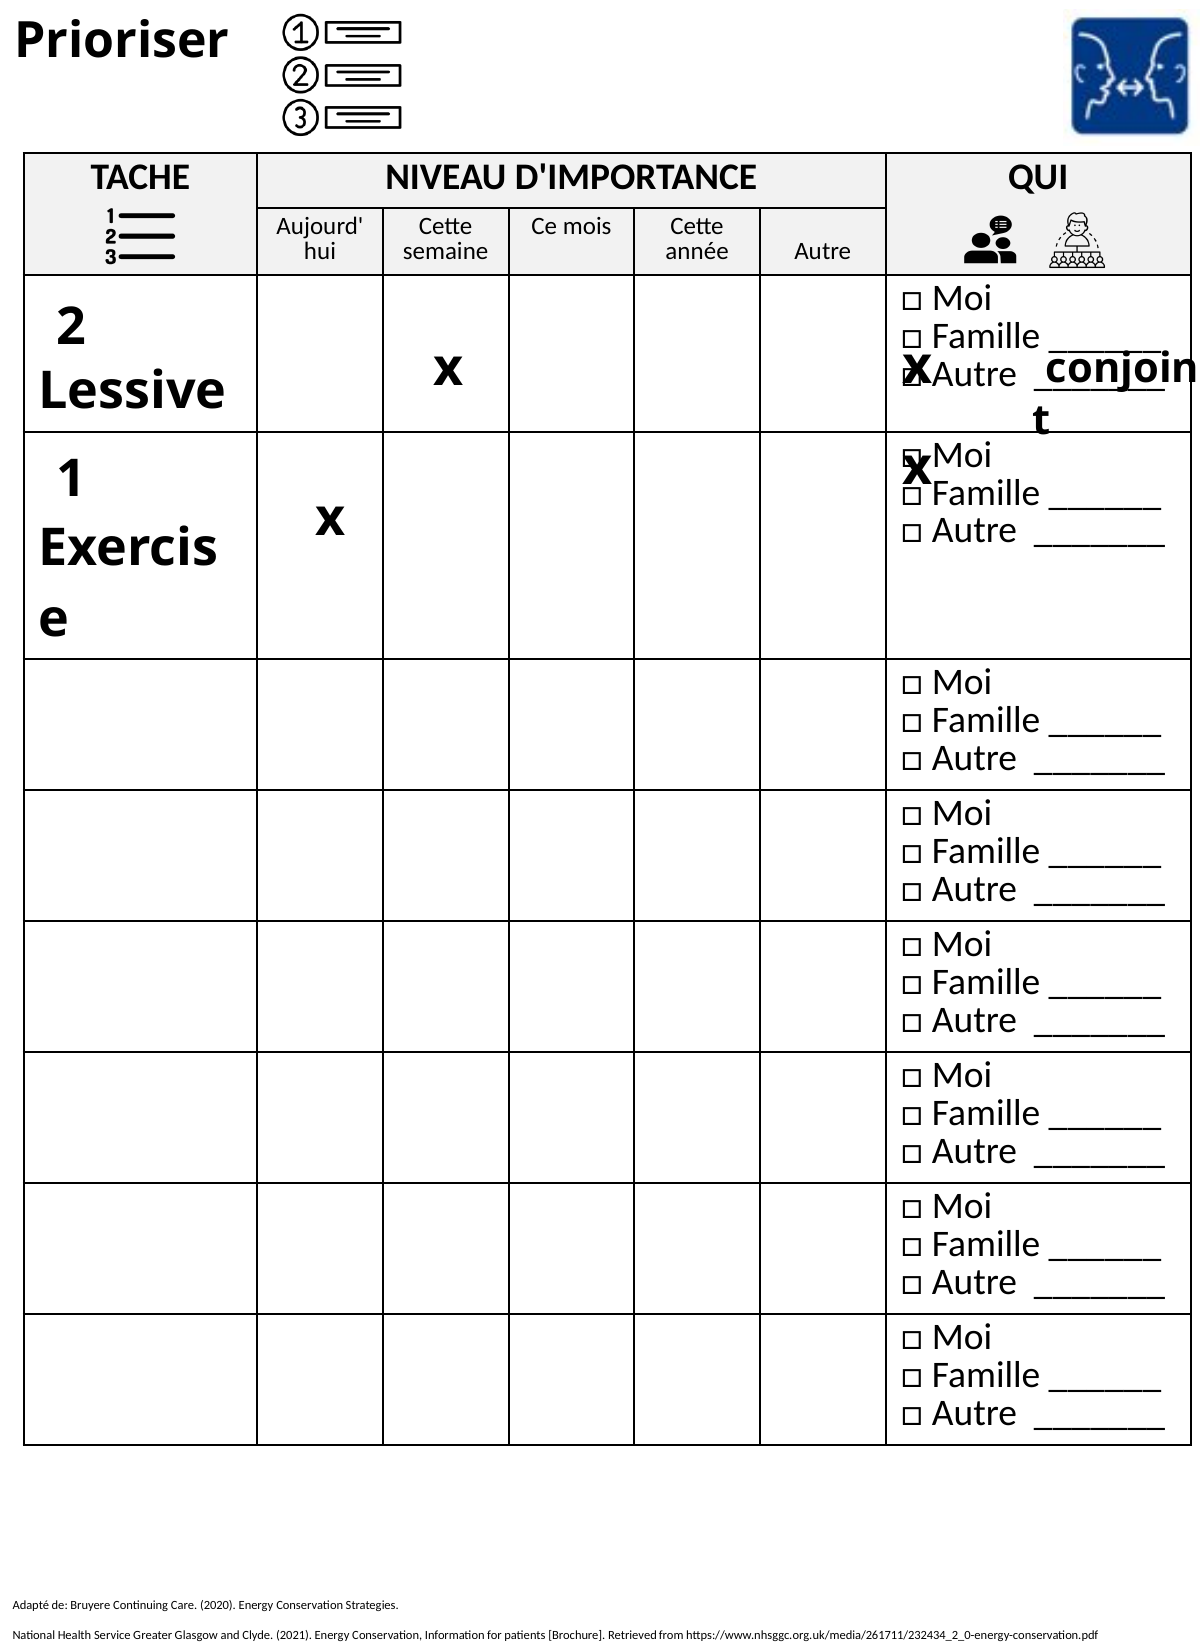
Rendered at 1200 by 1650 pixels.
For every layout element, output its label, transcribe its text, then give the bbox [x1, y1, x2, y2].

table_cell [25, 1053, 256, 1182]
table_cell [510, 1184, 633, 1313]
table_cell [635, 276, 759, 431]
table_cell [384, 791, 508, 920]
table_cell [384, 1053, 508, 1182]
table_cell Exercise [25, 433, 256, 658]
table_cell [510, 791, 633, 920]
picture [1063, 9, 1200, 146]
table_cell □ Moi □ Famille ______ □ Autre _______ [887, 1053, 1190, 1182]
table_cell [25, 791, 256, 920]
table_cell □ Moi □ Famille ______ □ Autre _______ [887, 1315, 1190, 1444]
table_cell □ Moi □ Famille ______ □ Autre _______ [887, 1184, 1190, 1313]
table_cell [25, 922, 256, 1051]
table_cell Cette semaine [384, 209, 508, 274]
text_box x [287, 475, 375, 554]
table_cell [635, 1053, 759, 1182]
text_box x [873, 323, 960, 402]
table_cell [258, 660, 382, 789]
table_cell [258, 1315, 382, 1444]
text_box x [405, 325, 493, 404]
picture [97, 195, 183, 277]
picture [1048, 211, 1106, 270]
table_cell [761, 276, 885, 431]
text_box 2 [27, 285, 116, 363]
table_cell [635, 660, 759, 789]
table_cell [761, 791, 885, 920]
table_cell Lessive [25, 276, 256, 431]
table_cell [510, 1315, 633, 1444]
table_cell □ Moi □ Famille ______ □ Autre _______ [887, 276, 1190, 431]
table_header NIVEAU D'IMPORTANCE [258, 154, 885, 207]
table_cell [384, 922, 508, 1051]
table_cell [510, 660, 633, 789]
table_header TACHE [25, 154, 256, 274]
table_cell [510, 276, 633, 431]
table_cell [25, 1184, 256, 1313]
table_cell [384, 660, 508, 789]
table_cell [761, 433, 885, 658]
text_box 1 [27, 436, 116, 515]
table_cell [258, 791, 382, 920]
table_cell □ Moi □ Famille ______ □ Autre _______ [887, 660, 1190, 789]
table_cell [761, 1053, 885, 1182]
table_cell [258, 276, 382, 431]
table_cell [384, 433, 508, 658]
table_cell [258, 922, 382, 1051]
table_cell [761, 1315, 885, 1444]
table_cell Aujourd'hui [258, 209, 382, 274]
table_cell [384, 276, 508, 431]
text_box Prioriser [0, 0, 342, 75]
table_cell Cette année [635, 209, 759, 274]
table_cell Autre [761, 209, 885, 274]
text_box conjoint [1017, 322, 1200, 450]
table_cell [510, 433, 633, 658]
picture [959, 214, 1021, 265]
table_cell [258, 1184, 382, 1313]
table_cell [510, 922, 633, 1051]
table_cell [258, 1053, 382, 1182]
table_cell [635, 922, 759, 1051]
table_cell Ce mois [510, 209, 633, 274]
table_cell [510, 1053, 633, 1182]
table_cell [635, 1315, 759, 1444]
table_cell [761, 1184, 885, 1313]
table_cell □ Moi □ Famille ______ □ Autre _______ [887, 791, 1190, 920]
table_cell [384, 1315, 508, 1444]
table_cell [761, 922, 885, 1051]
table_cell □ Moi □ Famille ______ □ Autre _______ [887, 433, 1190, 658]
text_box x [873, 425, 962, 503]
table_cell [384, 1184, 508, 1313]
table_cell [258, 433, 382, 658]
table_cell [25, 1315, 256, 1444]
table_cell [25, 660, 256, 789]
table_cell [635, 433, 759, 658]
picture [280, 12, 403, 137]
table_cell [761, 660, 885, 789]
table_cell [635, 791, 759, 920]
table_cell [635, 1184, 759, 1313]
text_box Adapté de: Bruyere Continuing Care. (2020). Energy Conservation Strategies. National Health Service Greater Glasgow and Clyde. (2021). Energy Conservation, Information for patients [Brochure]. Retrieved from https://www.nhsggc.org.uk/media/261711/232434_2_0-energy-conservation.pdf [0, 1589, 1196, 1650]
table_cell □ Moi □ Famille ______ □ Autre _______ [887, 922, 1190, 1051]
table_header QUI [887, 154, 1190, 274]
